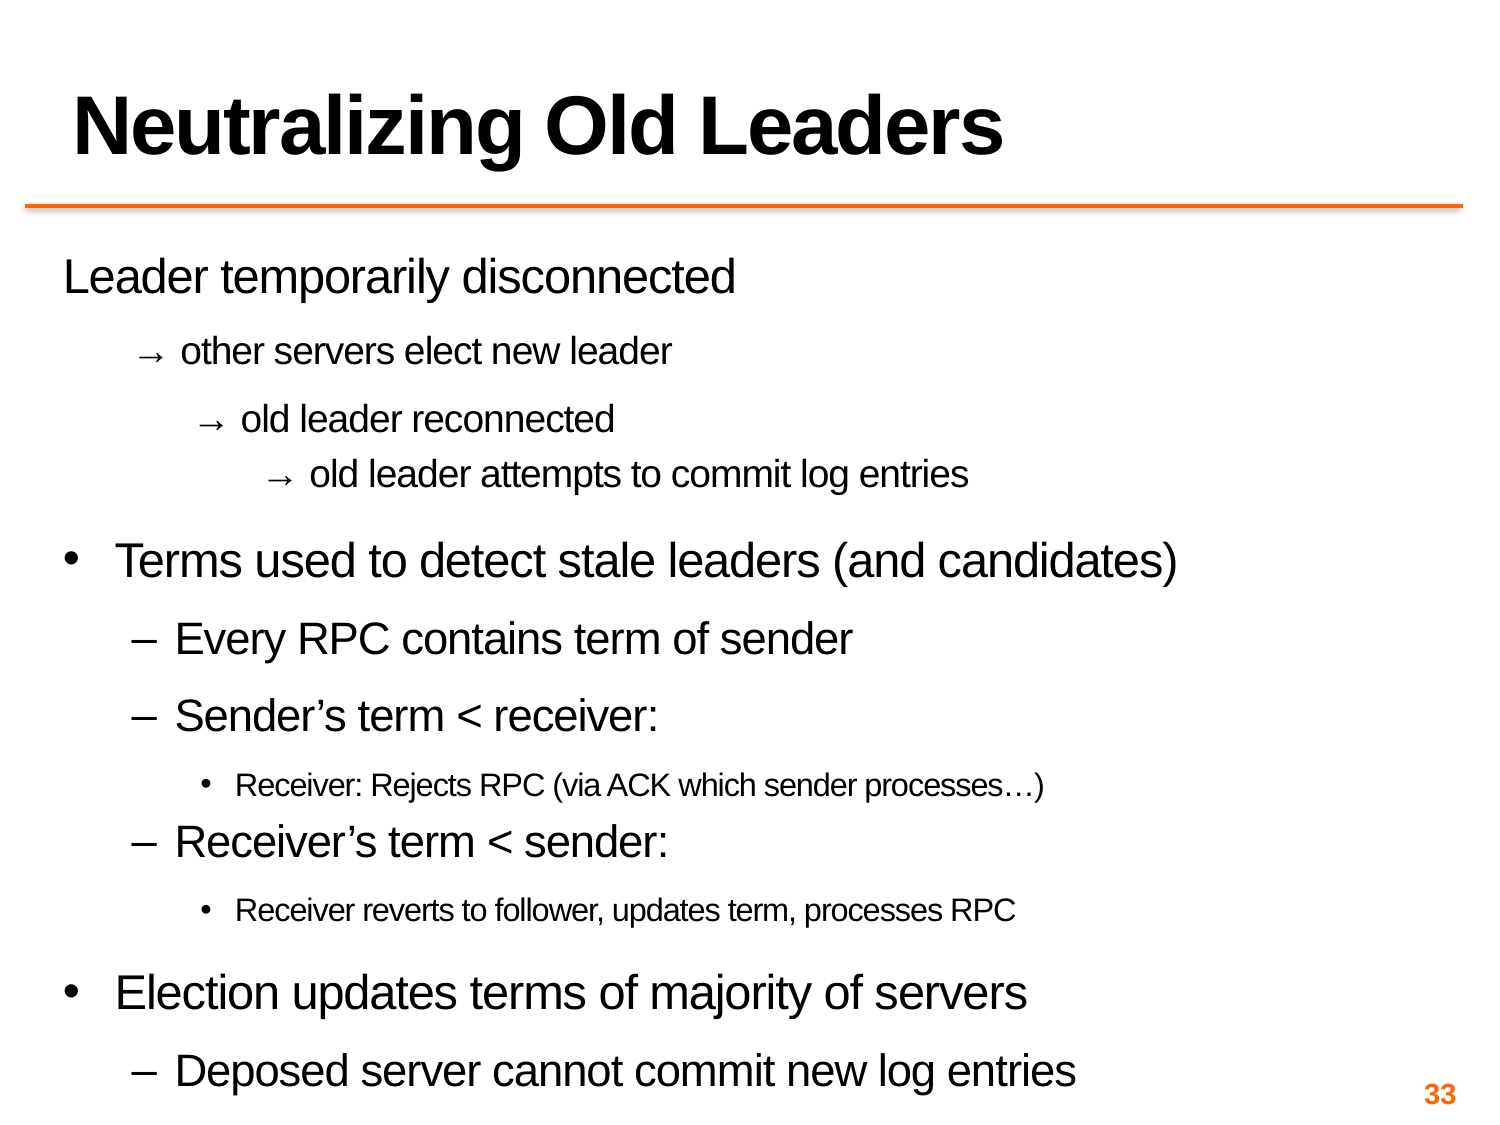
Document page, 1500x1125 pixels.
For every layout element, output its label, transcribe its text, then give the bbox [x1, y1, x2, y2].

list Leader temporarily disconnected → other servers elect new leader → old leader reconnected → old leader attempts to commit log entries Terms used to detect stale leaders (and candidates) Every RPC contains term of sender Sender’s term < receiver: Receiver: Rejects RPC (via ACK which sender processes…) Receiver’s term < sender: Receiver reverts to follower, updates term, processes RPC Election updates terms of majority of servers Deposed server cannot commit new log entries [56, 238, 1463, 1111]
slide_number 33 [1112, 1074, 1463, 1110]
title Neutralizing Old Leaders [57, 2, 1463, 178]
